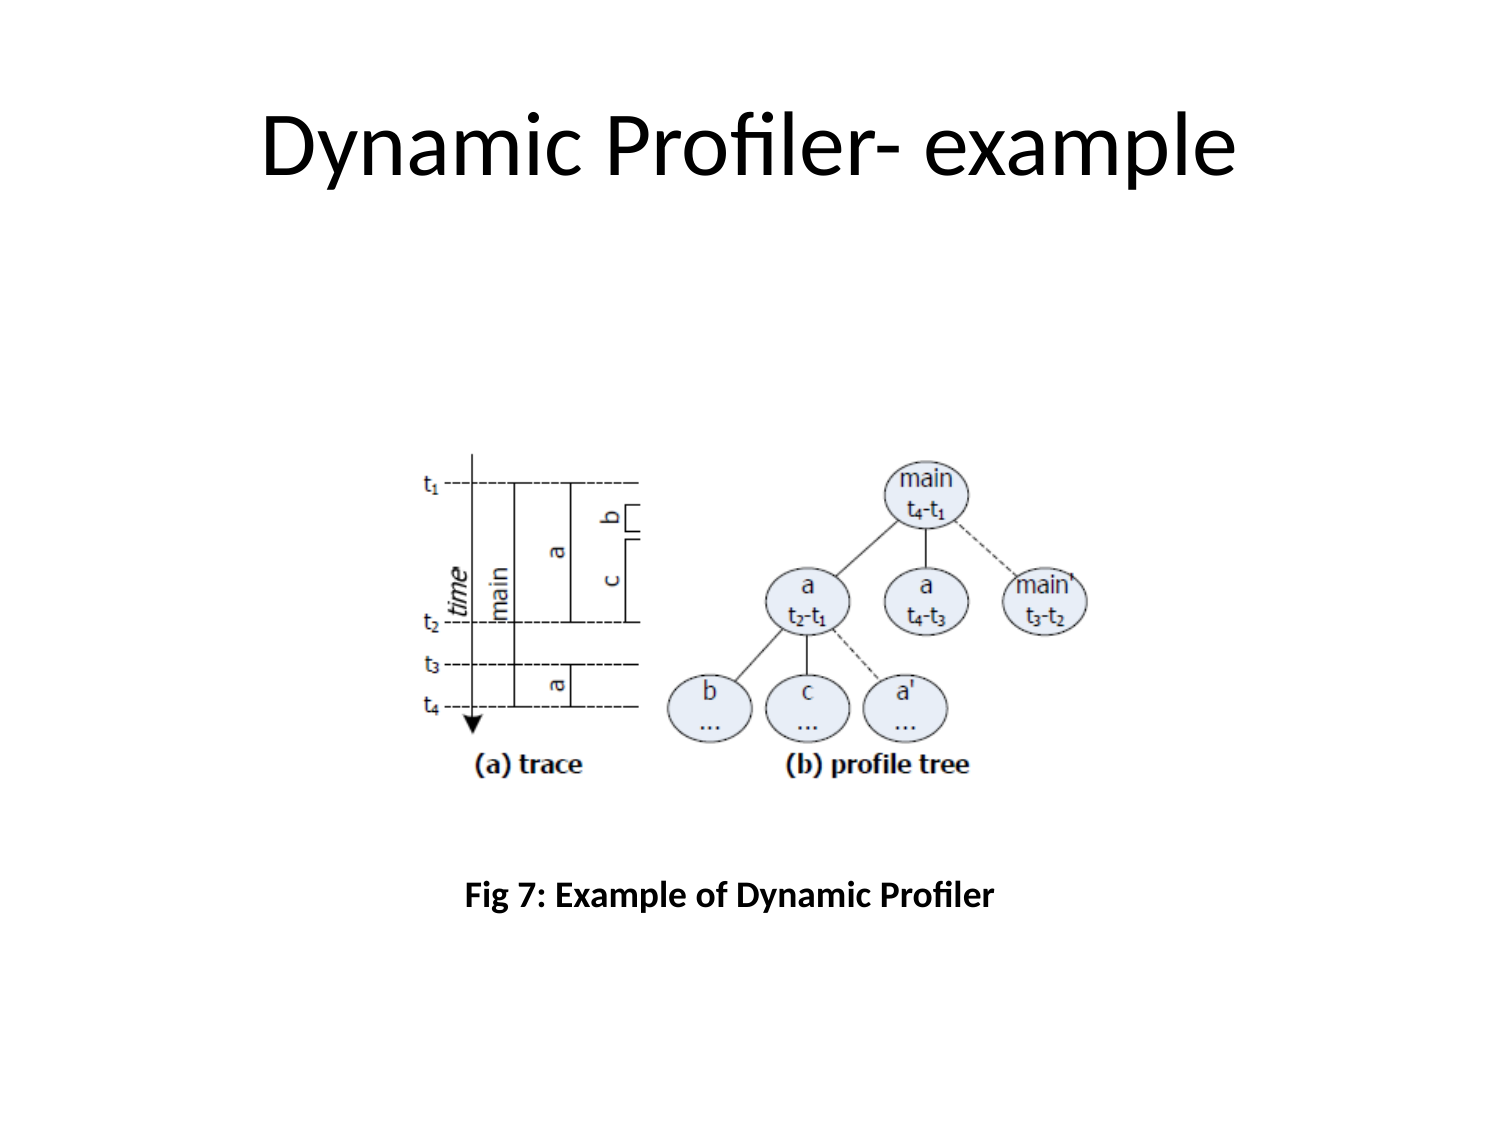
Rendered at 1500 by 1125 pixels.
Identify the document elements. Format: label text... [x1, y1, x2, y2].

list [362, 387, 1135, 784]
title Dynamic Profiler- example [75, 45, 1425, 233]
text_box Fig 7: Example of Dynamic Profiler [449, 862, 1200, 923]
